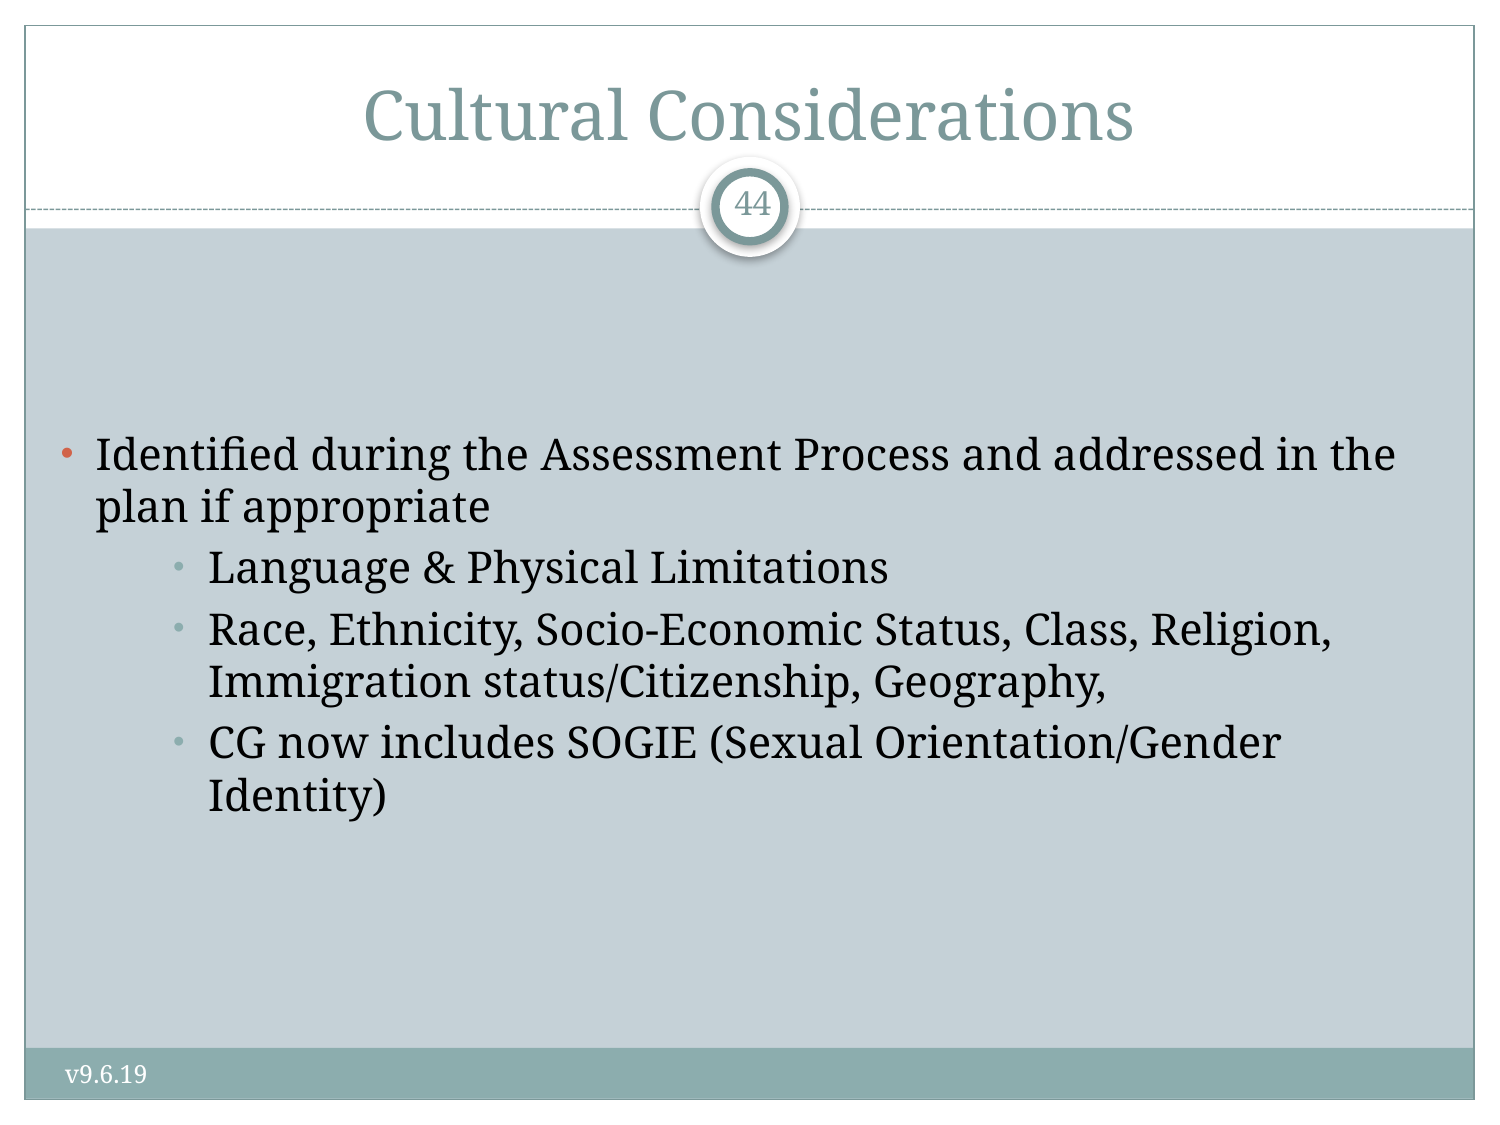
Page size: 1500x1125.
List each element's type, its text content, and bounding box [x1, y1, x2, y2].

footer v9.6.19 [50, 1051, 638, 1112]
list Identified during the Assessment Process and addressed in the plan if appropriate Language & Physical Limitations Race, Ethnicity, Socio-Economic Status, Class, Religion, Immigration status/Citizenship, Geography, CG now includes SOGIE (Sexual Orientation/Gender Identity) [45, 287, 1441, 1038]
slide_number 44 [715, 168, 791, 241]
title Cultural Considerations [49, 37, 1450, 162]
